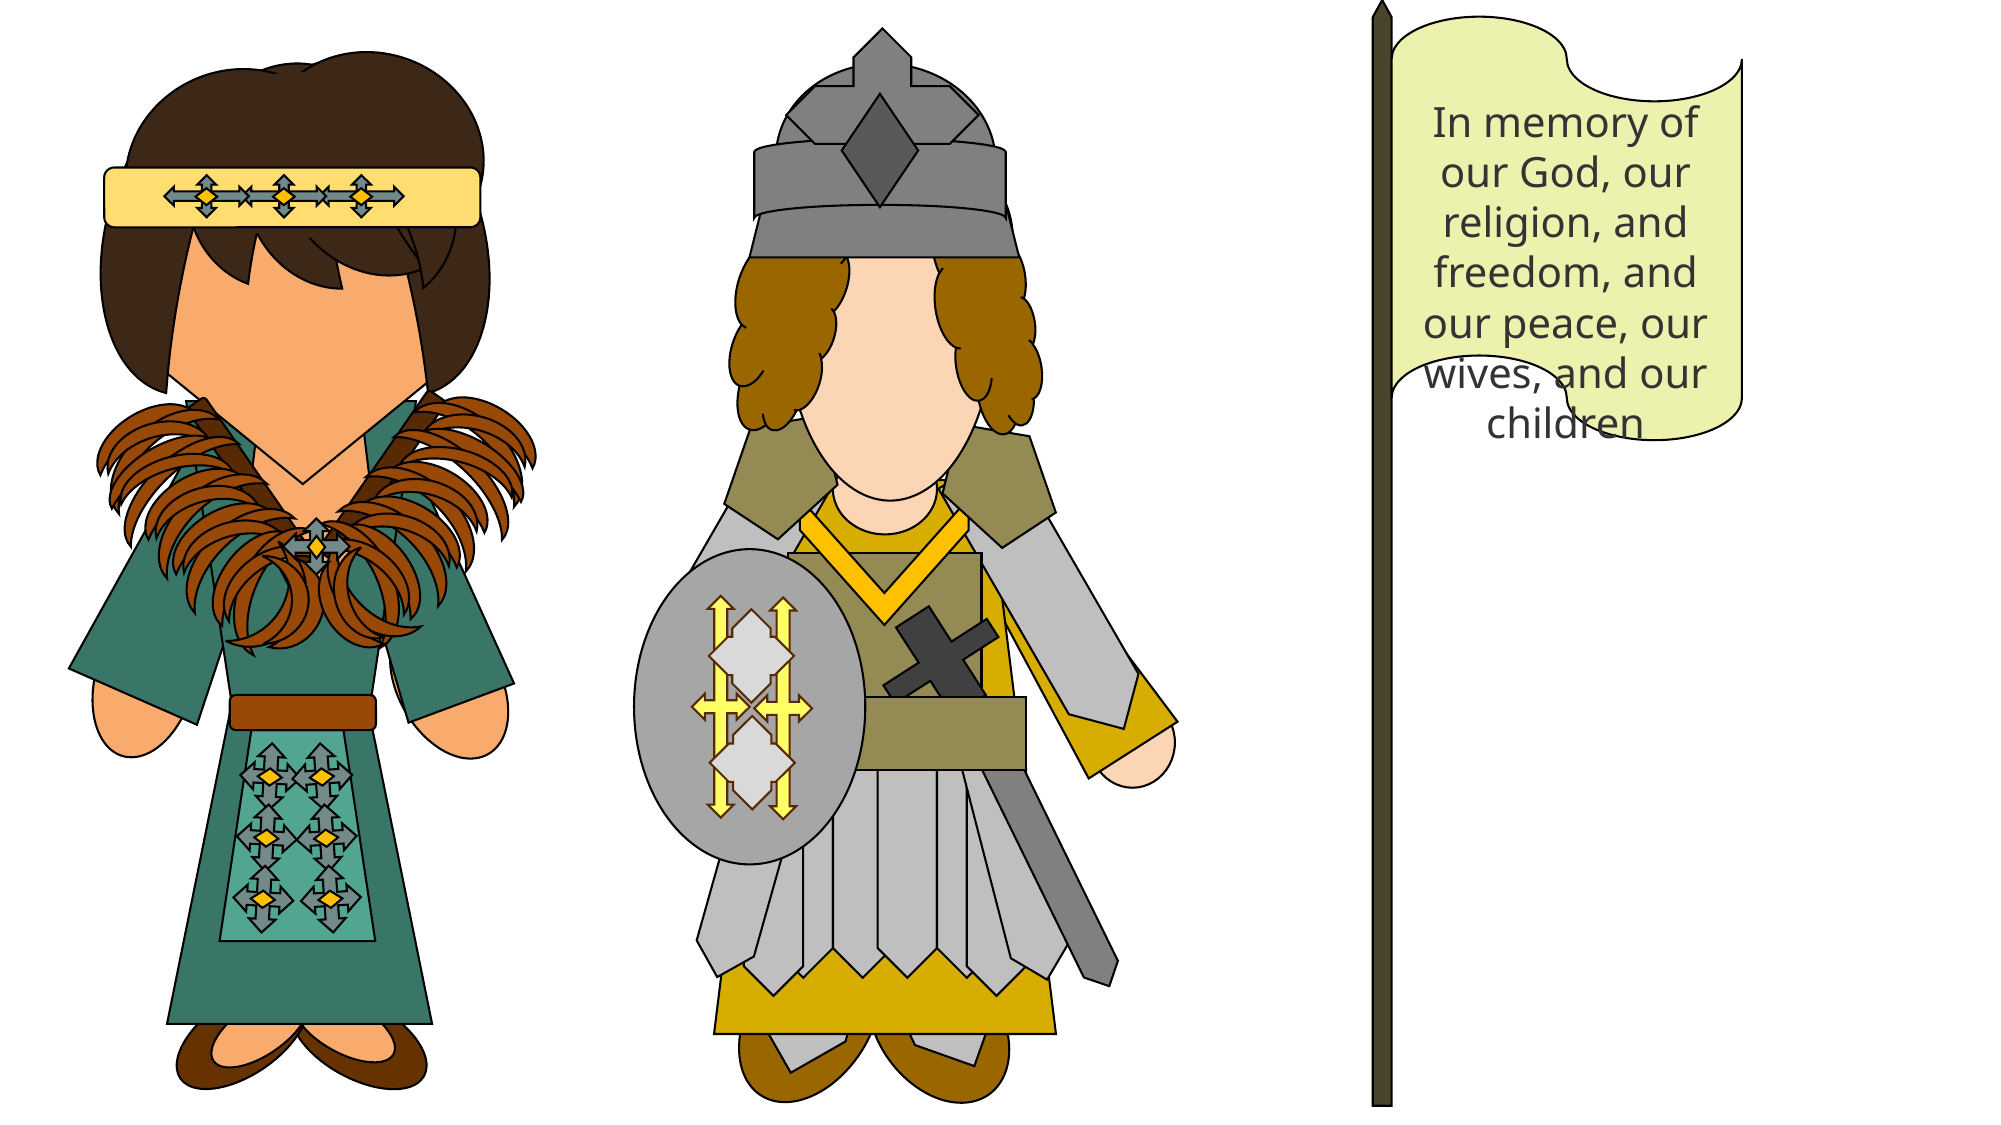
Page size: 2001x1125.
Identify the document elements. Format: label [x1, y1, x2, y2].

text_box [83, 44, 550, 1079]
text_box [633, 28, 1175, 1111]
text_box [1372, 0, 1742, 1106]
